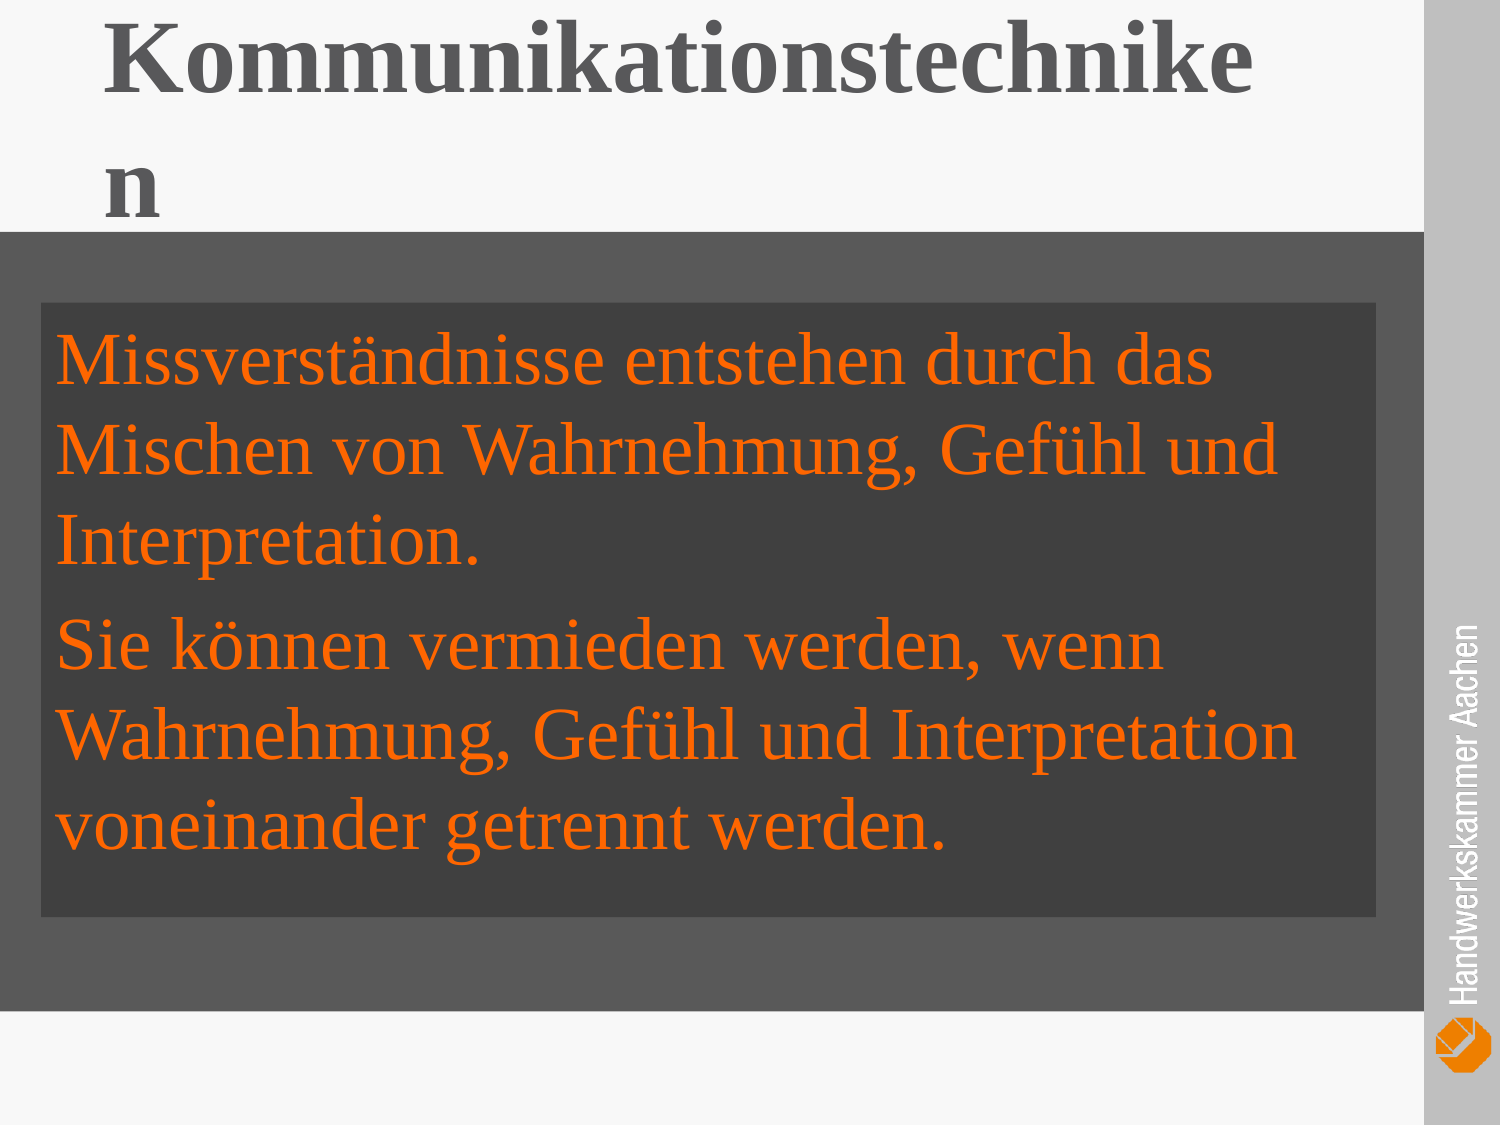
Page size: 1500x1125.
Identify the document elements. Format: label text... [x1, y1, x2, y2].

list Kommunikationstechniken [88, 54, 1329, 173]
list Missverständnisse entstehen durch das Mischen von Wahrnehmung, Gefühl und Interpretation. Sie können vermieden werden, wenn Wahrnehmung, Gefühl und Interpretation voneinander getrennt werden. [41, 302, 1376, 918]
picture [1423, 596, 1500, 1125]
